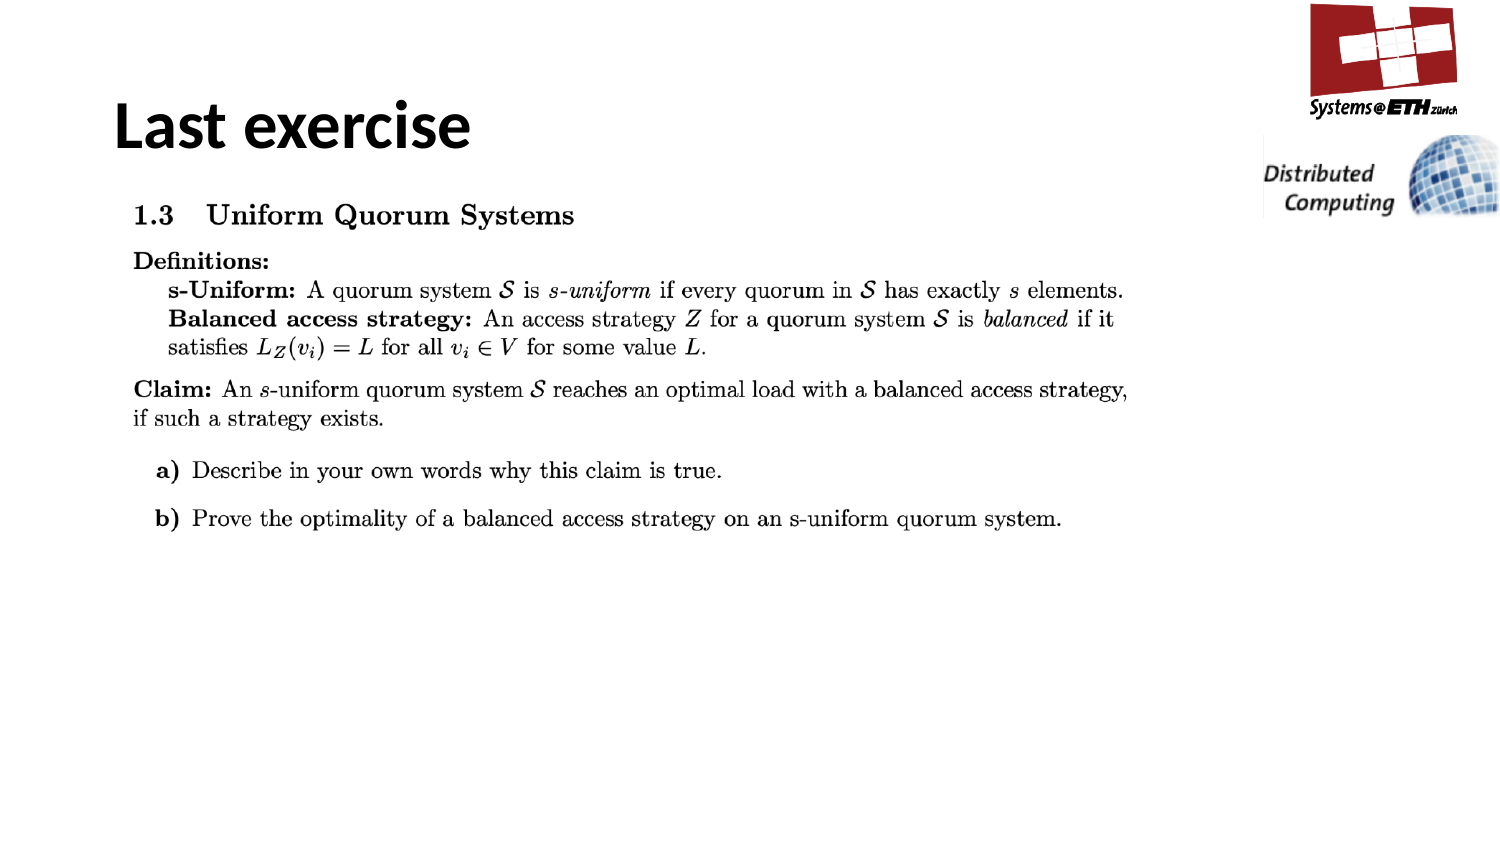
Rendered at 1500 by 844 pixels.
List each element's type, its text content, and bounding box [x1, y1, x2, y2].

picture [1260, 0, 1500, 226]
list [102, 182, 1215, 560]
title Last exercise [103, 44, 1255, 208]
